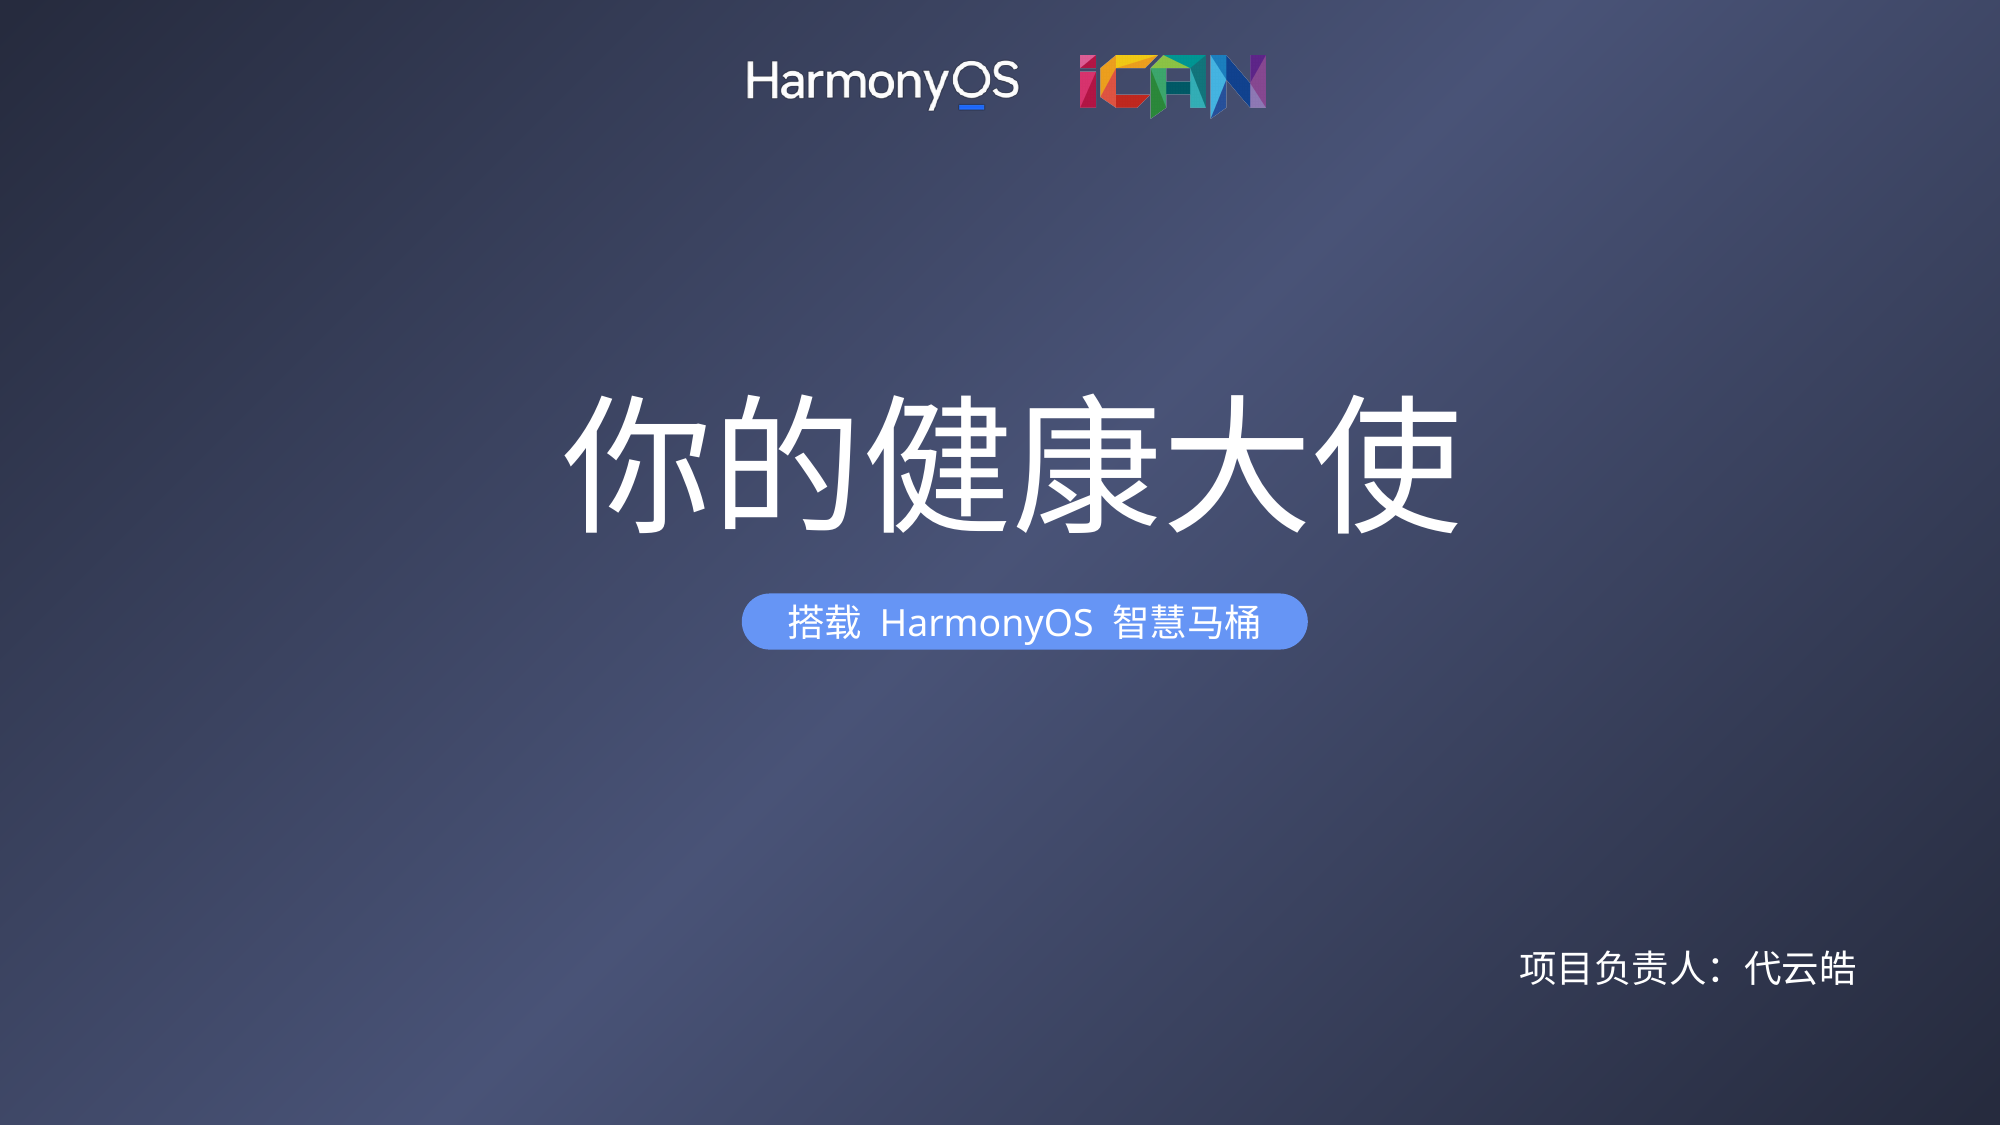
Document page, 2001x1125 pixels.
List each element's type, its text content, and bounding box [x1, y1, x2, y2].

picture [1080, 55, 1266, 119]
picture [723, 0, 1040, 164]
text_box 搭载 HarmonyOS 智慧马桶 [740, 592, 1309, 651]
text_box 项目负责人：代云皓 [1504, 937, 1872, 998]
text_box 你的健康大使 [548, 364, 1478, 560]
